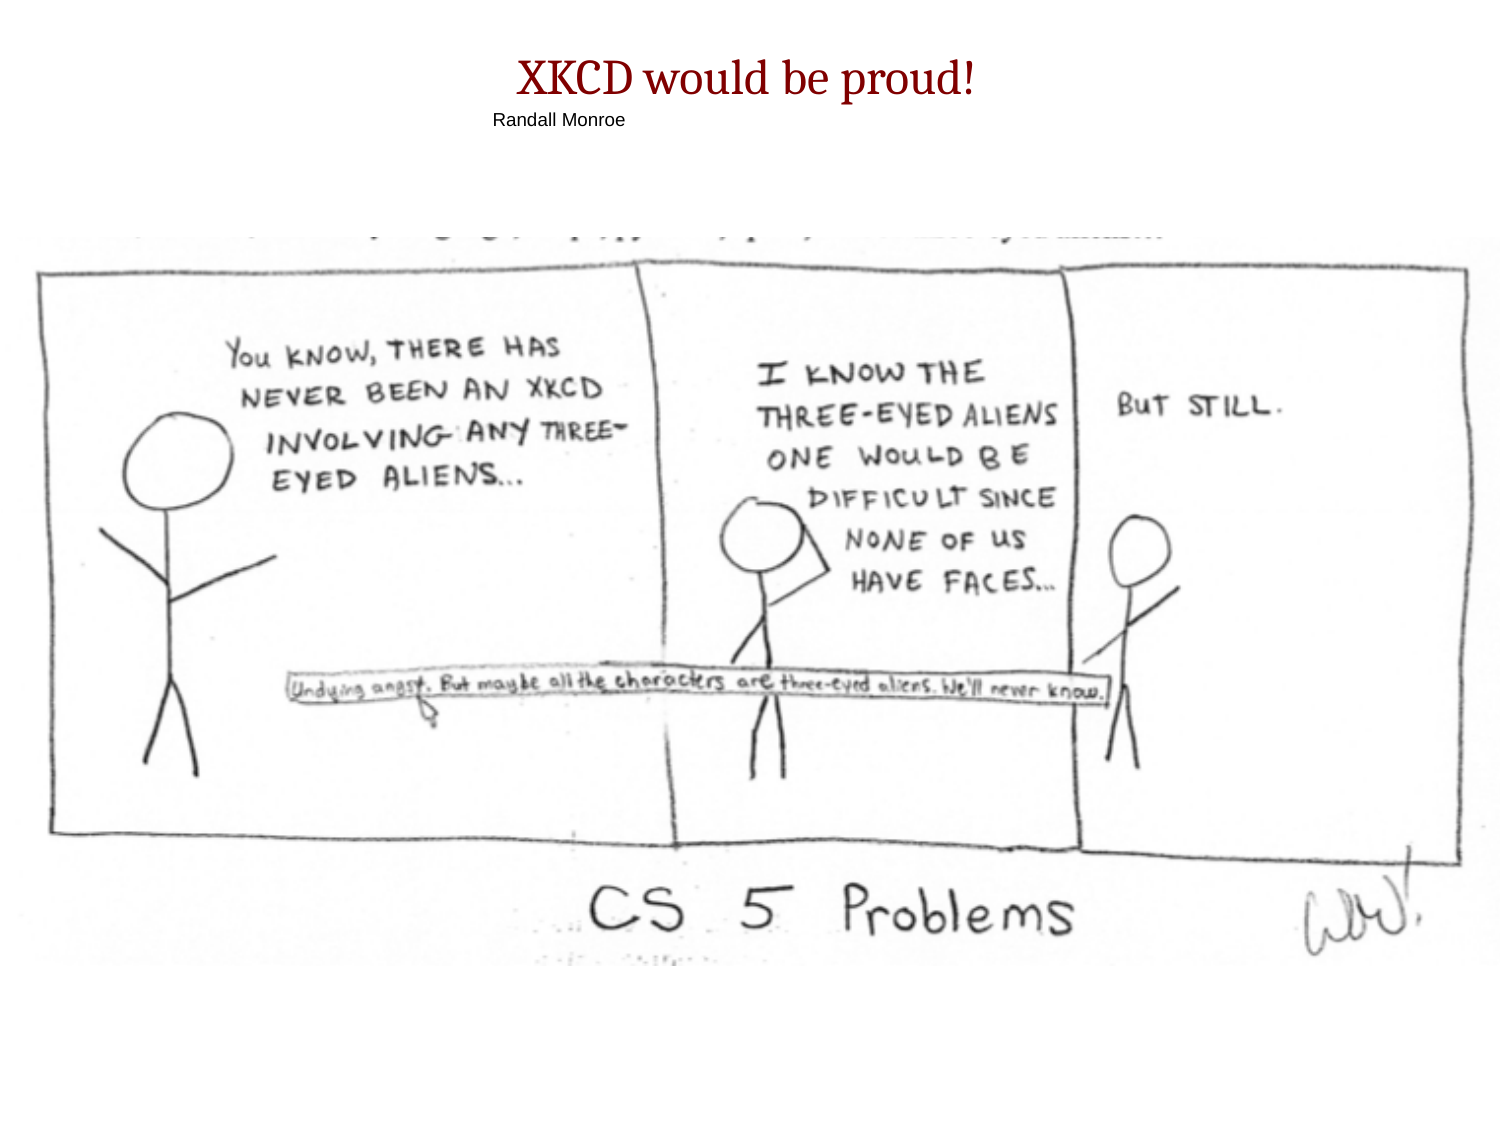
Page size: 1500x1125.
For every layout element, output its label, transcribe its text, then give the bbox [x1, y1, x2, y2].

text_box XKCD would be proud! [503, 37, 992, 113]
picture [1, 237, 1500, 967]
text_box Randall Monroe [465, 99, 653, 138]
